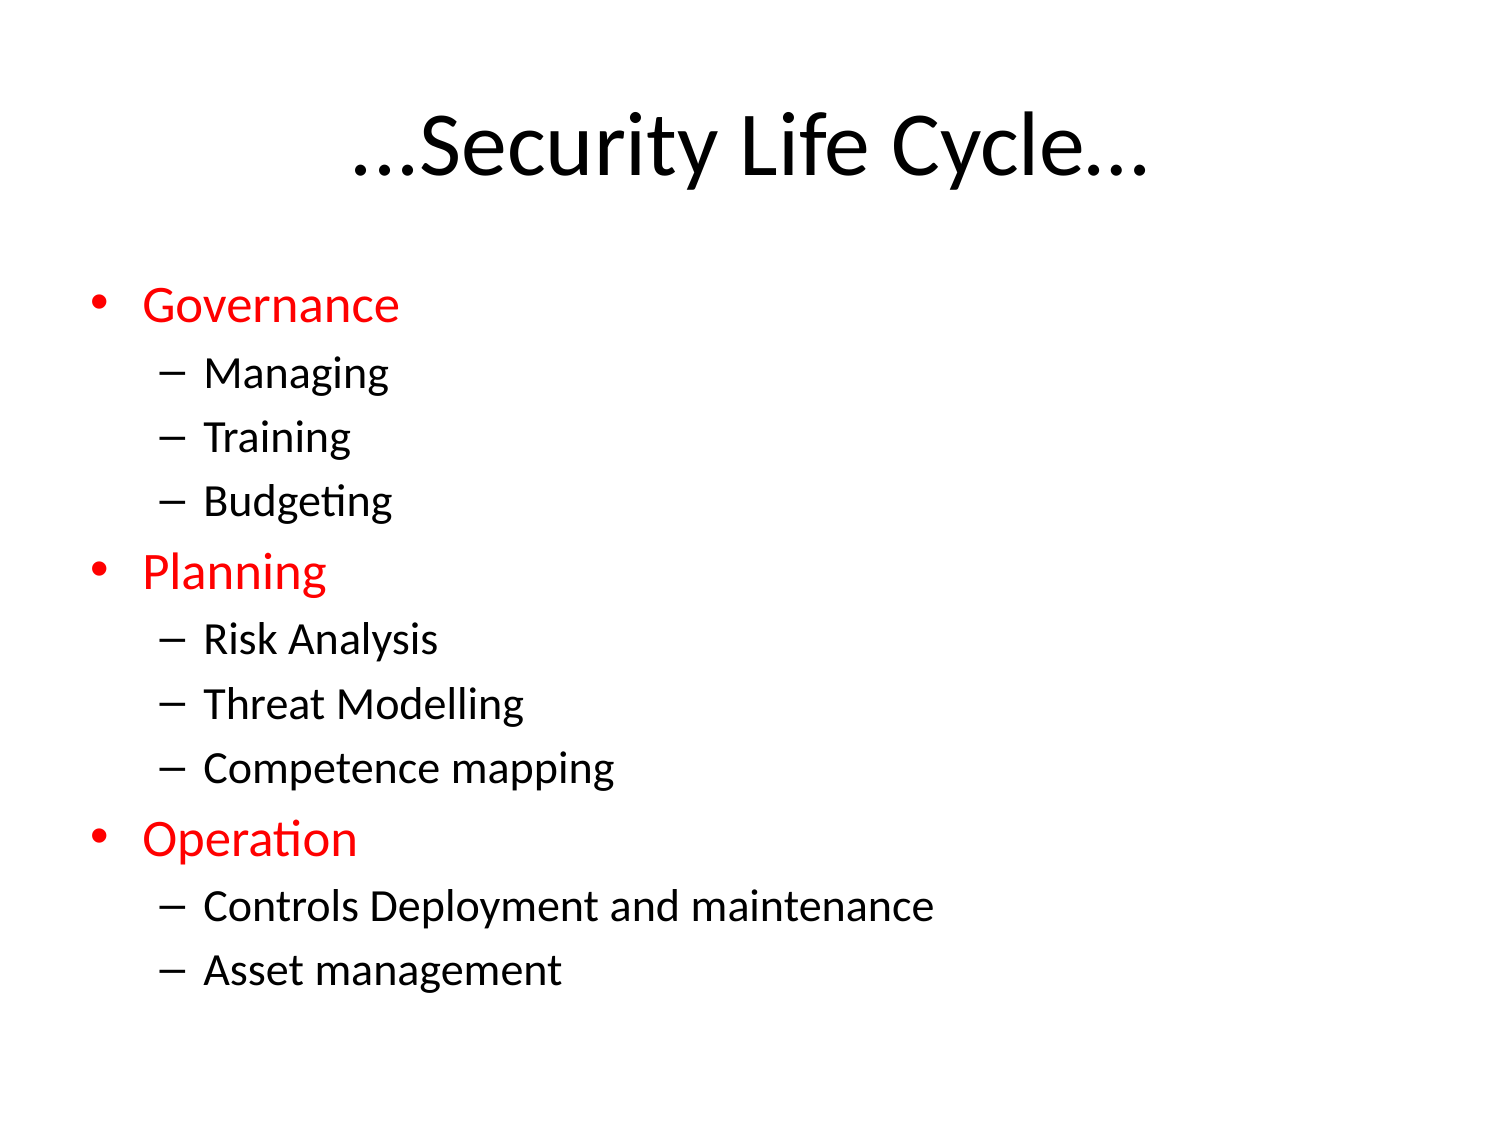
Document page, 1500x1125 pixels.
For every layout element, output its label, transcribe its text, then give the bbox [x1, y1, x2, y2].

title ...Security Life Cycle… [75, 45, 1425, 233]
list Governance Managing Training Budgeting Planning Risk Analysis Threat Modelling Competence mapping Operation Controls Deployment and maintenance Asset management [75, 262, 1425, 1005]
